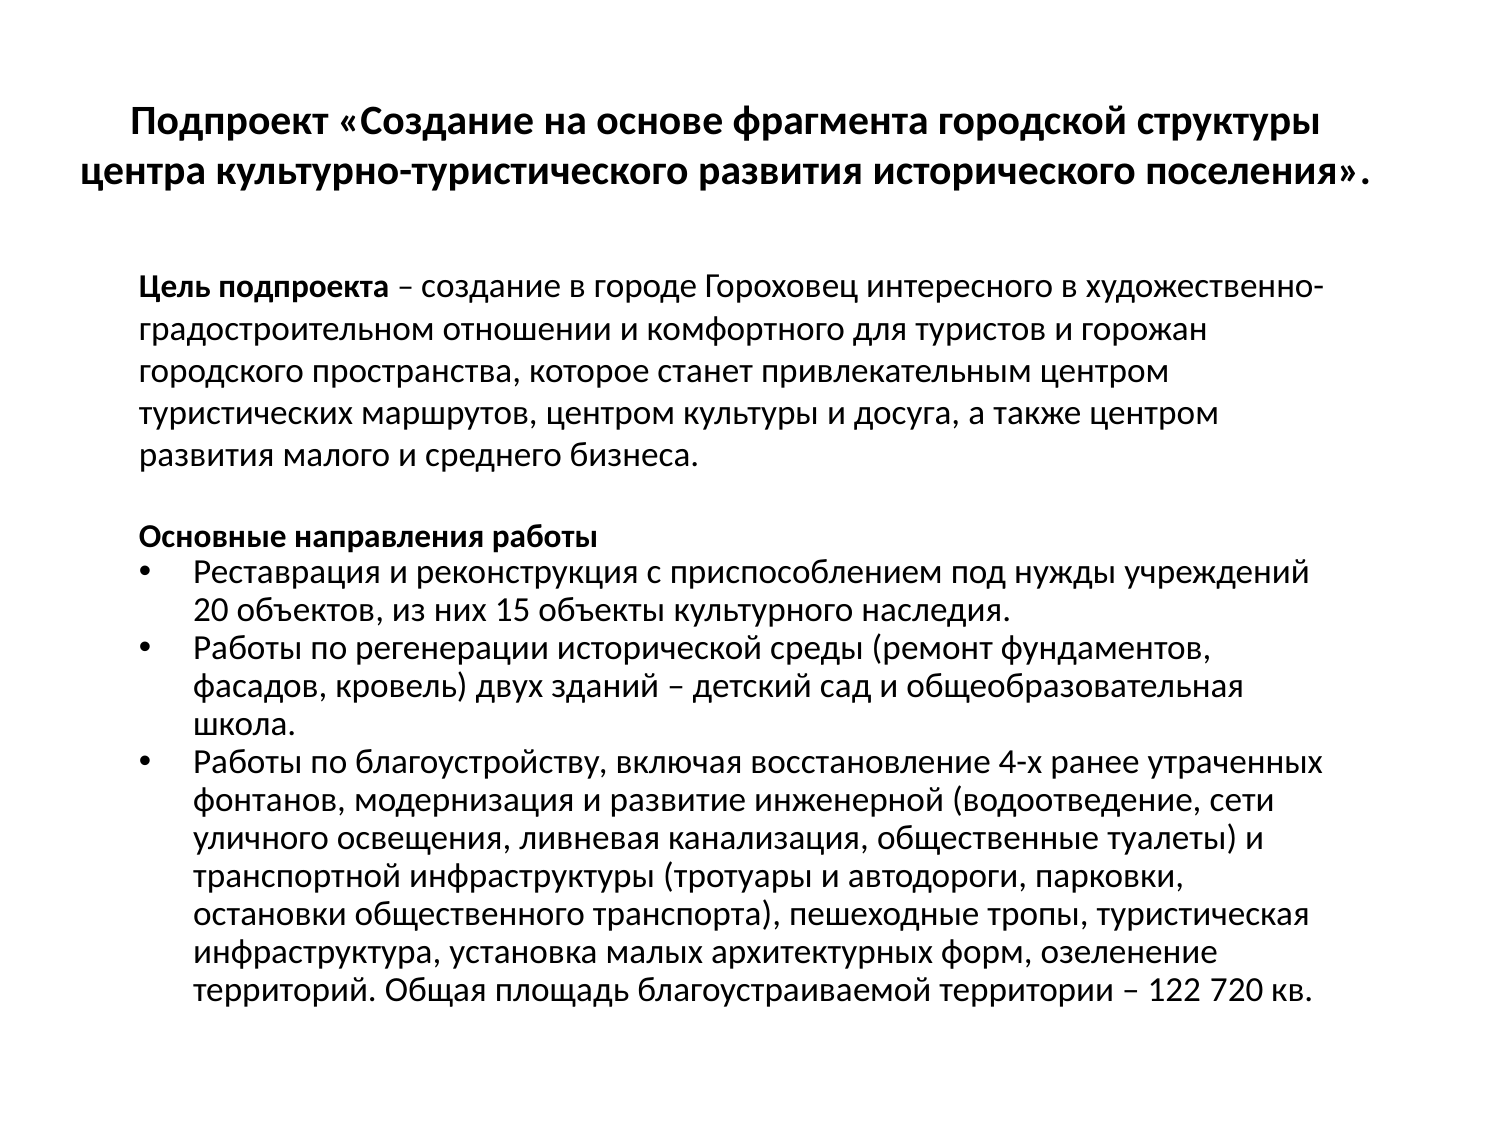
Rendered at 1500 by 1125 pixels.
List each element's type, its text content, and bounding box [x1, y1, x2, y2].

title Подпроект «Создание на основе фрагмента городской структуры центра культурно-туристического развития исторического поселения». [64, 54, 1388, 232]
subtitle Цель подпроекта – создание в городе Гороховец интересного в художественно-градостроительном отношении и комфортного для туристов и горожан городского пространства, которое станет привлекательным центром туристических маршрутов, центром культуры и досуга, а также центром развития малого и среднего бизнеса. Основные направления работы Реставрация и реконструкция с приспособлением под нужды учреждений 20 объектов, из них 15 объекты культурного наследия. Работы по регенерации исторической среды (ремонт фундаментов, фасадов, кровель) двух зданий – детский сад и общеобразовательная школа. Работы по благоустройству, включая восстановление 4-х ранее утраченных фонтанов, модернизация и развитие инженерной (водоотведение, сети уличного освещения, ливневая канализация, общественные туалеты) и транспортной инфраструктуры (тротуары и автодороги, парковки, остановки общественного транспорта), пешеходные тропы, туристическая инфраструктура, установка малых архитектурных форм, озеленение территорий. Общая площадь благоустраиваемой территории – 122 720 кв. [123, 255, 1341, 1035]
